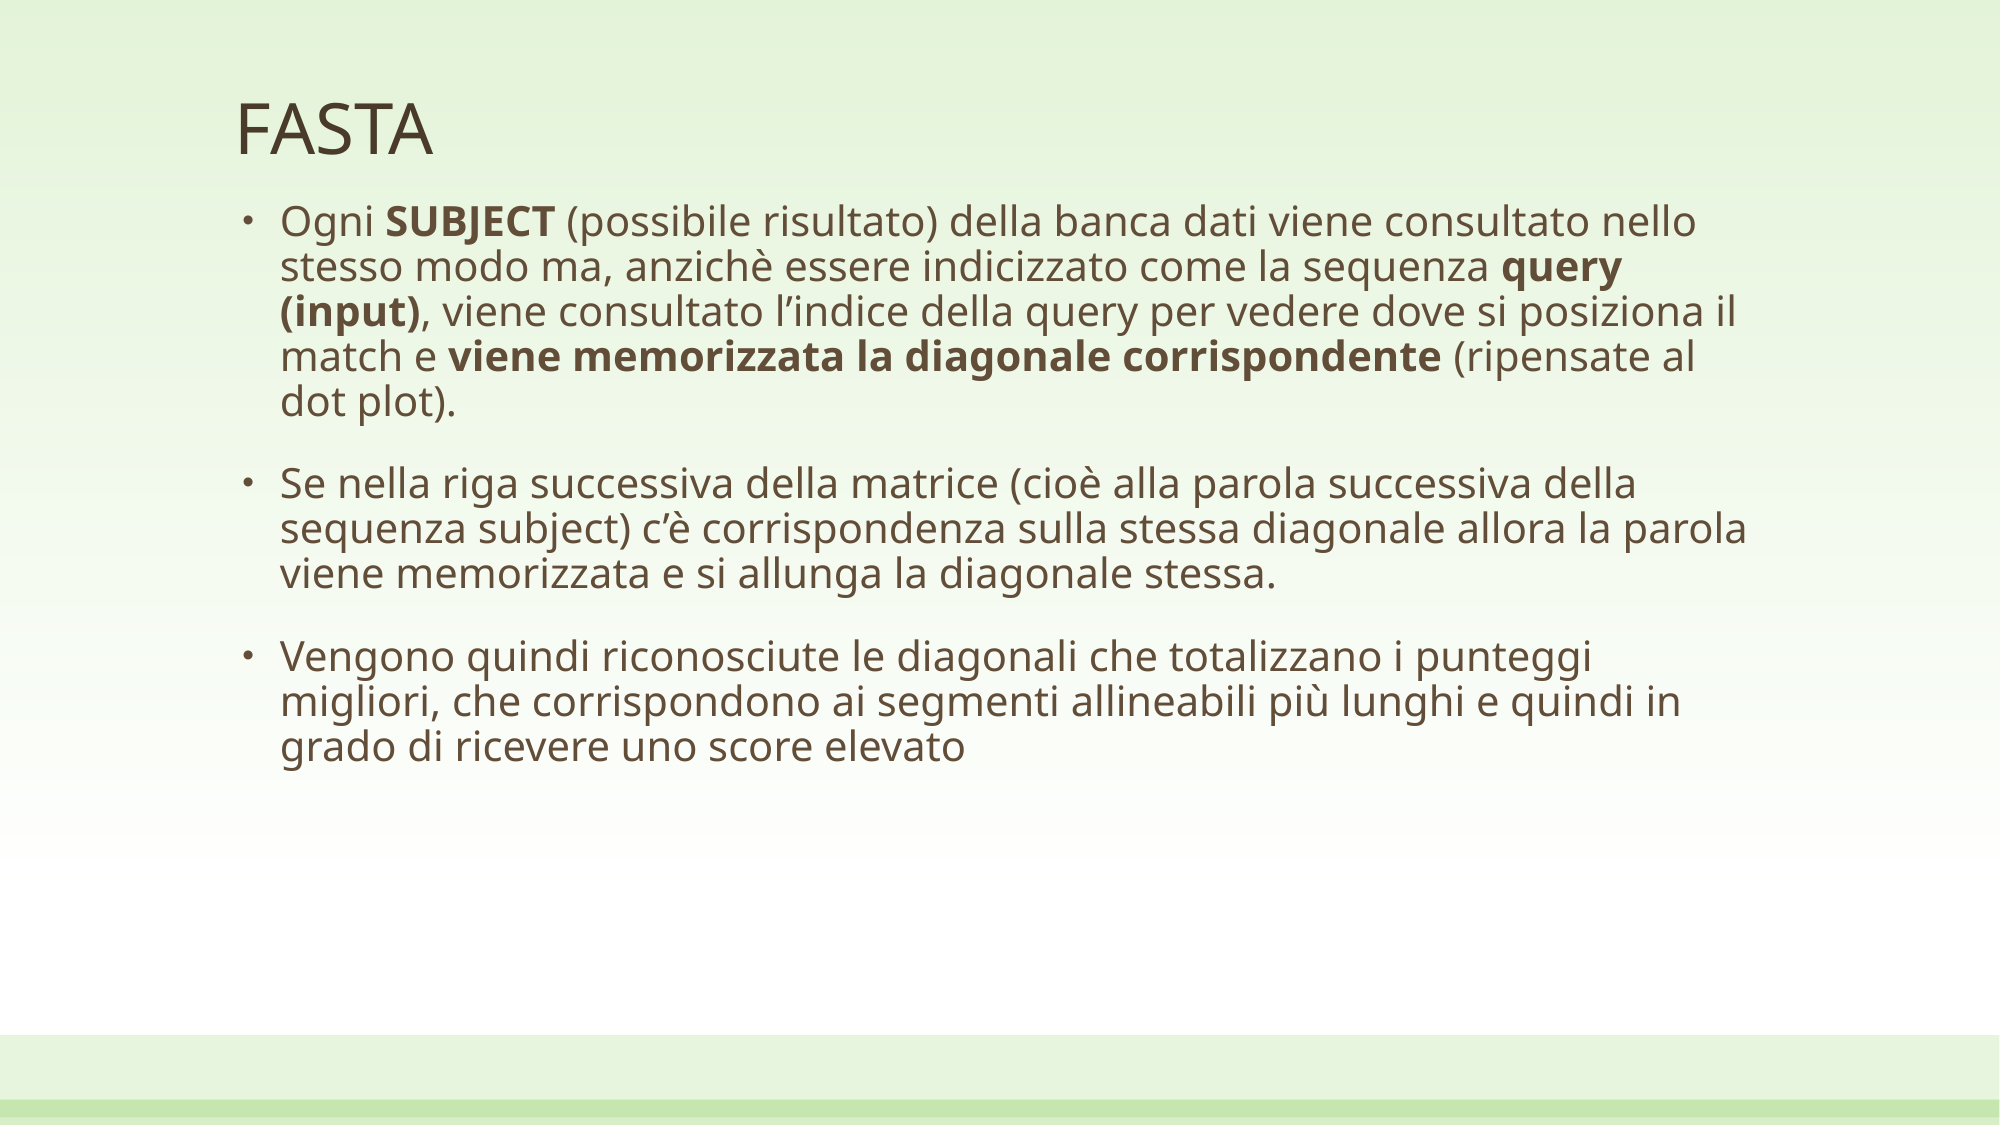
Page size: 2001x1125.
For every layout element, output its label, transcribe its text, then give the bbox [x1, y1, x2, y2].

list Ogni SUBJECT (possibile risultato) della banca dati viene consultato nello stesso modo ma, anzichè essere indicizzato come la sequenza query (input), viene consultato l’indice della query per vedere dove si posiziona il match e viene memorizzata la diagonale corrispondente (ripensate al dot plot). Se nella riga successiva della matrice (cioè alla parola successiva della sequenza subject) c’è corrispondenza sulla stessa diagonale allora la parola viene memorizzata e si allunga la diagonale stessa. Vengono quindi riconosciute le diagonali che totalizzano i punteggi migliori, che corrispondono ai segmenti allineabili più lunghi e quindi in grado di ricevere uno score elevato [219, 192, 1780, 987]
title FASTA [219, 71, 1780, 178]
